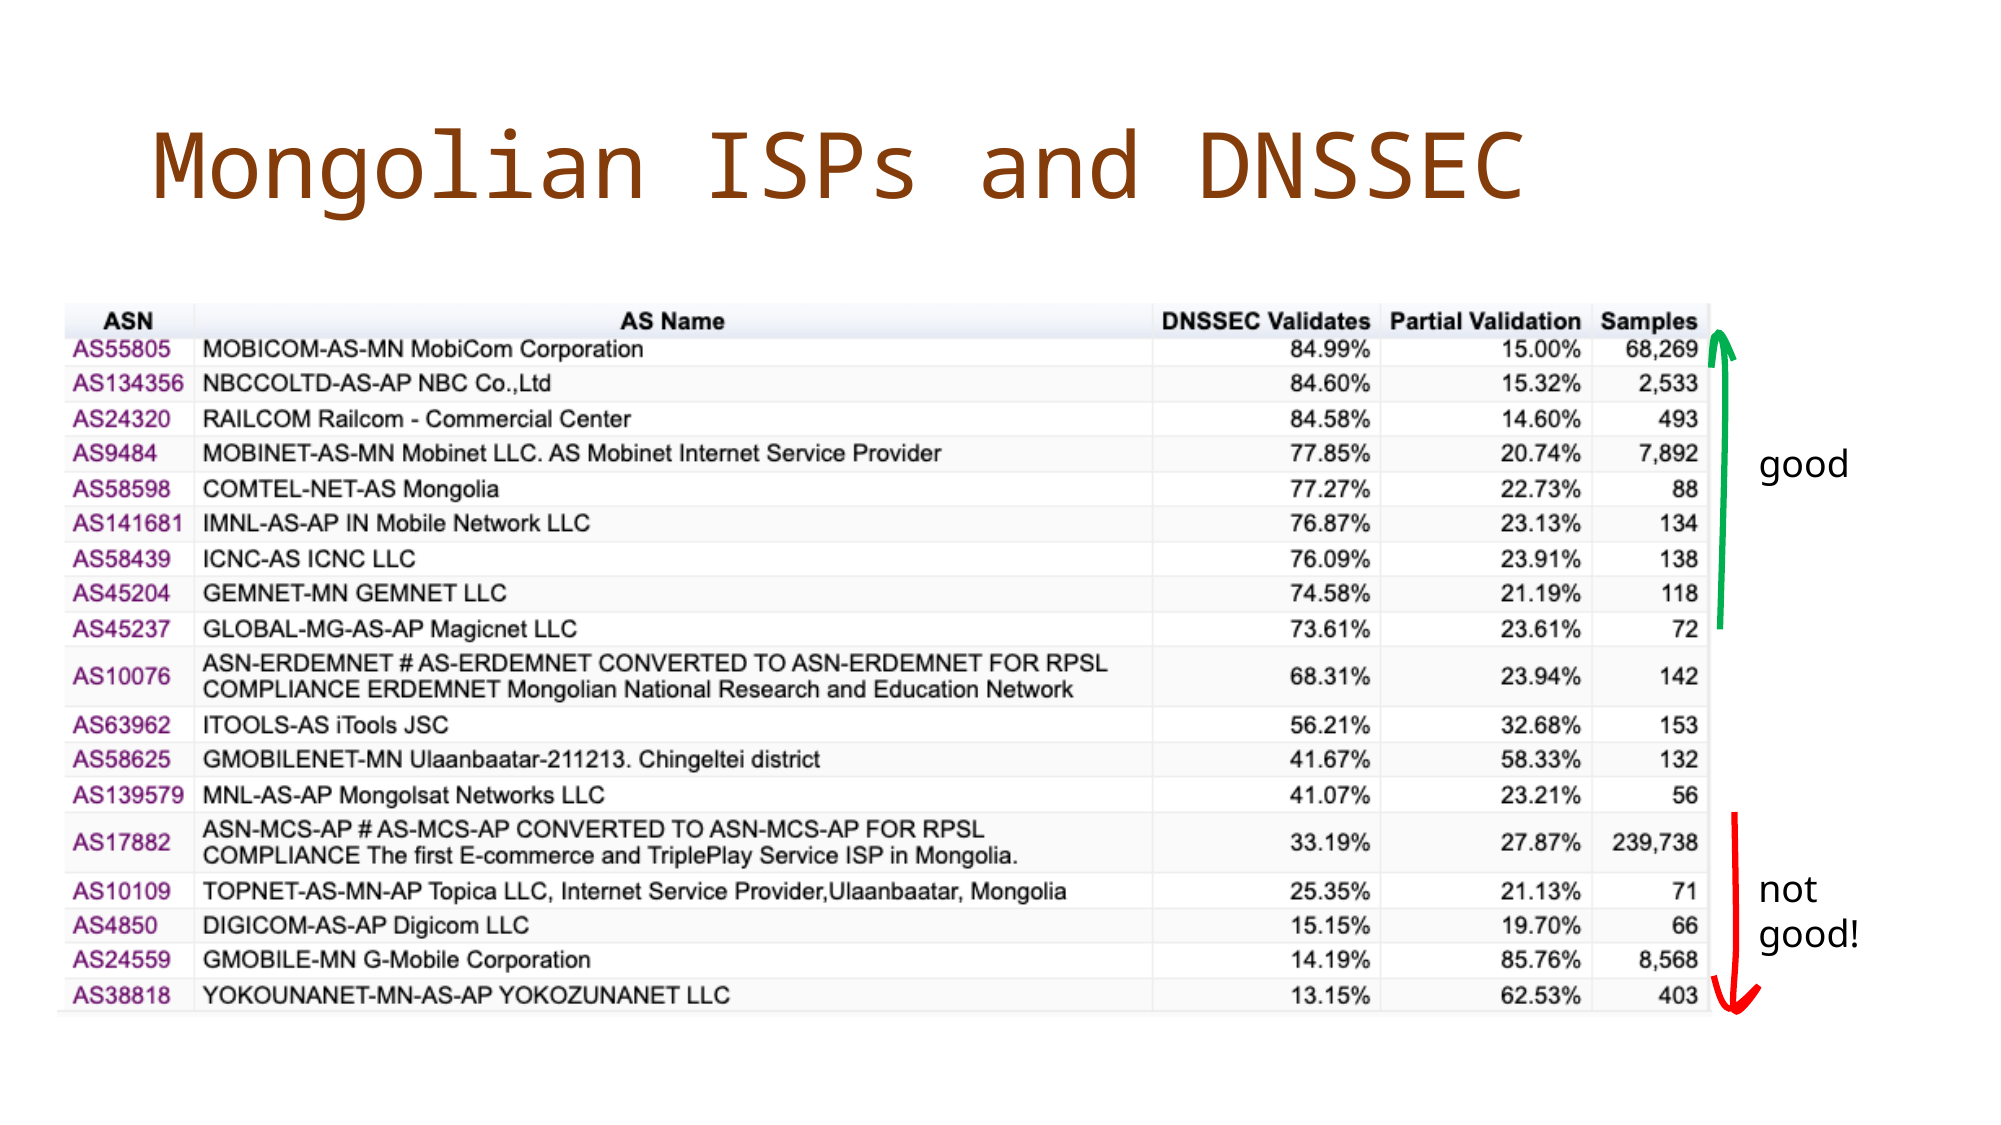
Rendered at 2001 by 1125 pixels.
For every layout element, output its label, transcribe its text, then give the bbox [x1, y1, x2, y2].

text_box [1712, 811, 1760, 1013]
text_box good [1743, 432, 1865, 493]
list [57, 302, 1712, 1017]
text_box [1712, 331, 1735, 630]
text_box not good! [1743, 857, 1875, 963]
title Mongolian ISPs and DNSSEC [137, 59, 1863, 278]
